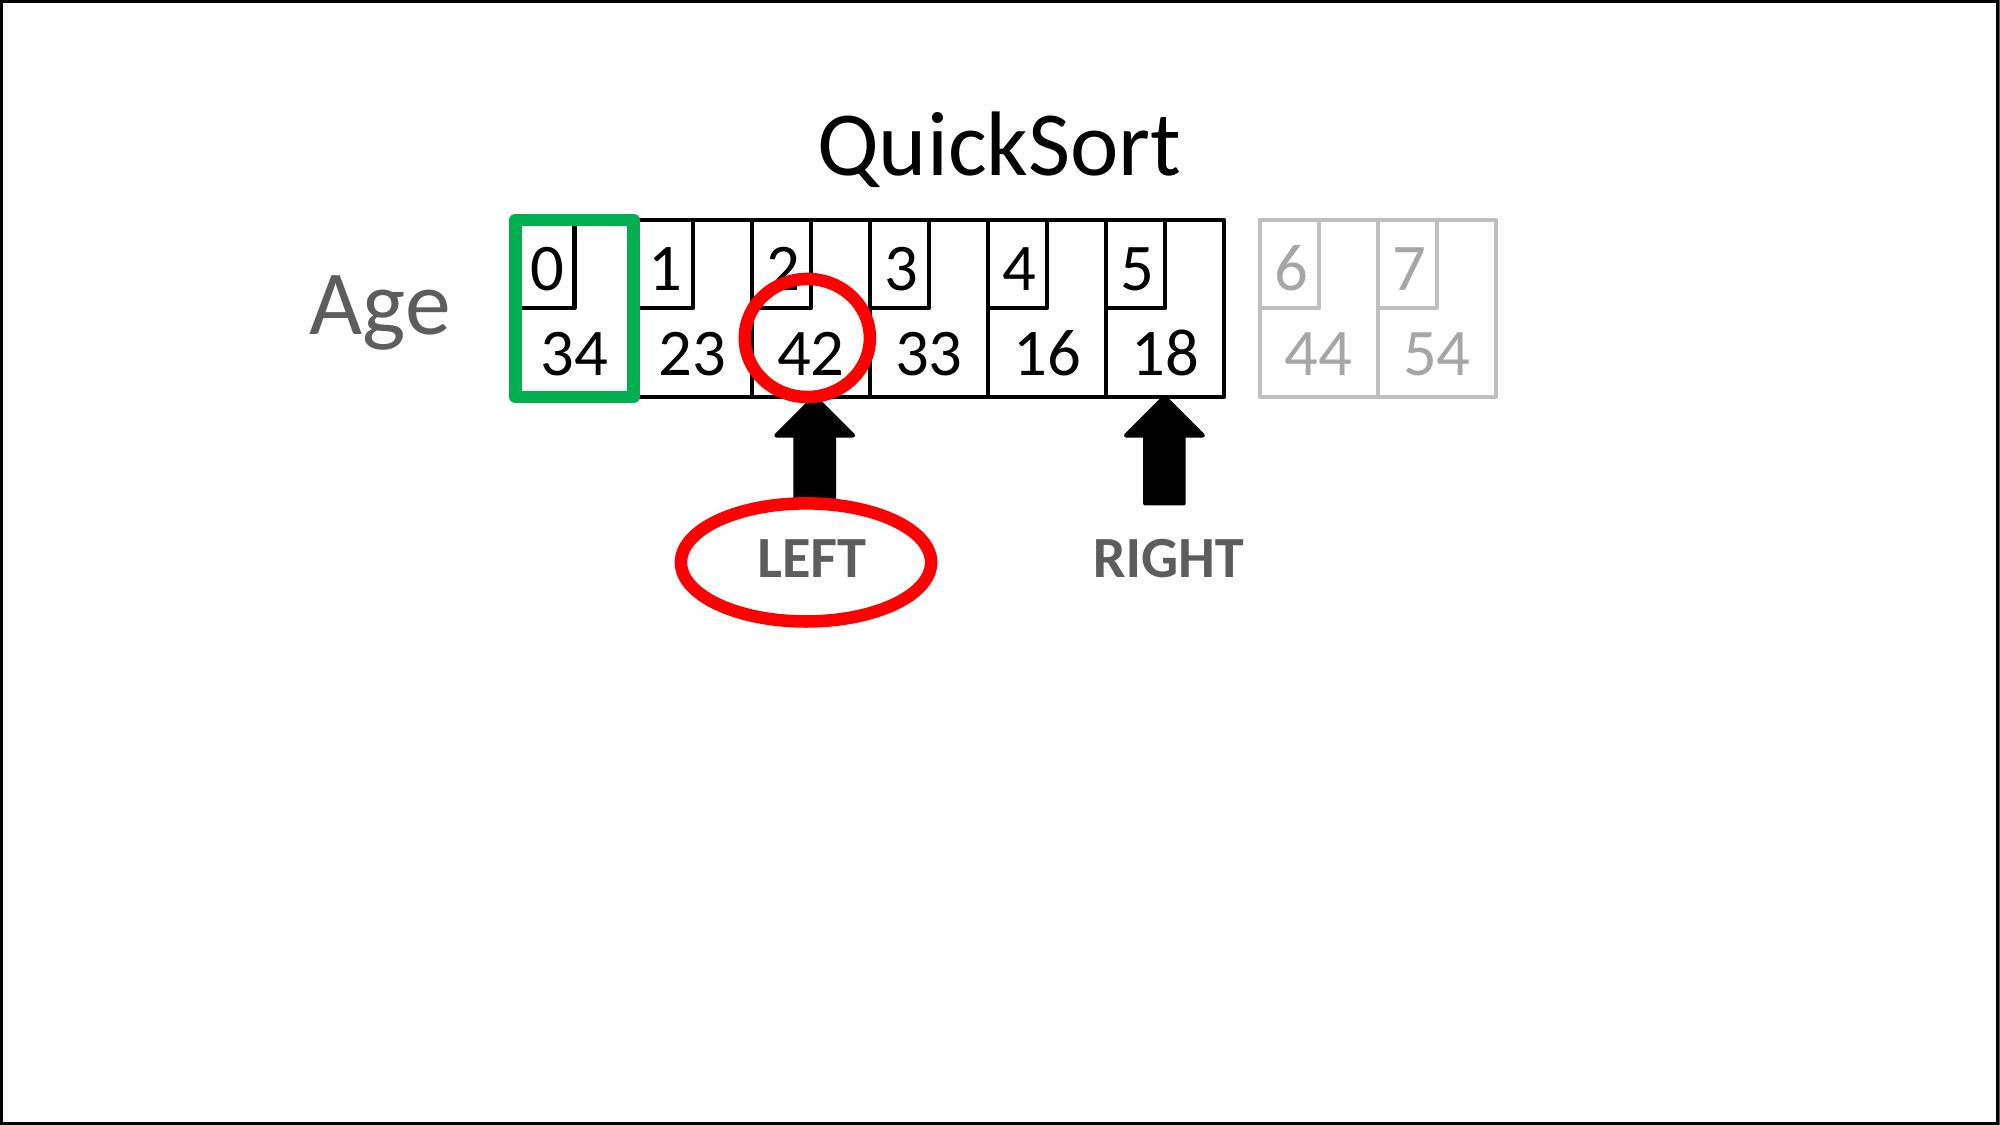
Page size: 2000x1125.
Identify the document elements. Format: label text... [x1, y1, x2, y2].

text_box 42 [750, 368, 795, 399]
text_box [774, 399, 856, 502]
text_box 18 [1104, 218, 1226, 399]
text_box 1 [636, 218, 695, 310]
text_box Age [294, 235, 467, 361]
text_box 23 [636, 218, 750, 399]
text_box RIGHT [1077, 512, 1259, 598]
text_box 3 [868, 218, 931, 310]
text_box [678, 501, 934, 624]
text_box [513, 218, 636, 399]
text_box 2 [750, 218, 813, 308]
text_box 16 [986, 218, 1104, 399]
text_box 44 [1258, 218, 1376, 399]
title QuickSort [99, 45, 1900, 233]
text_box 42 [820, 362, 868, 399]
text_box 33 [868, 218, 986, 399]
text_box 4 [986, 218, 1049, 310]
text_box 6 [1258, 218, 1321, 310]
text_box 7 [1376, 218, 1439, 310]
text_box 5 [1104, 218, 1167, 310]
text_box 42 [813, 218, 868, 314]
text_box [742, 276, 873, 400]
text_box [1124, 394, 1205, 506]
text_box 54 [1376, 218, 1498, 399]
